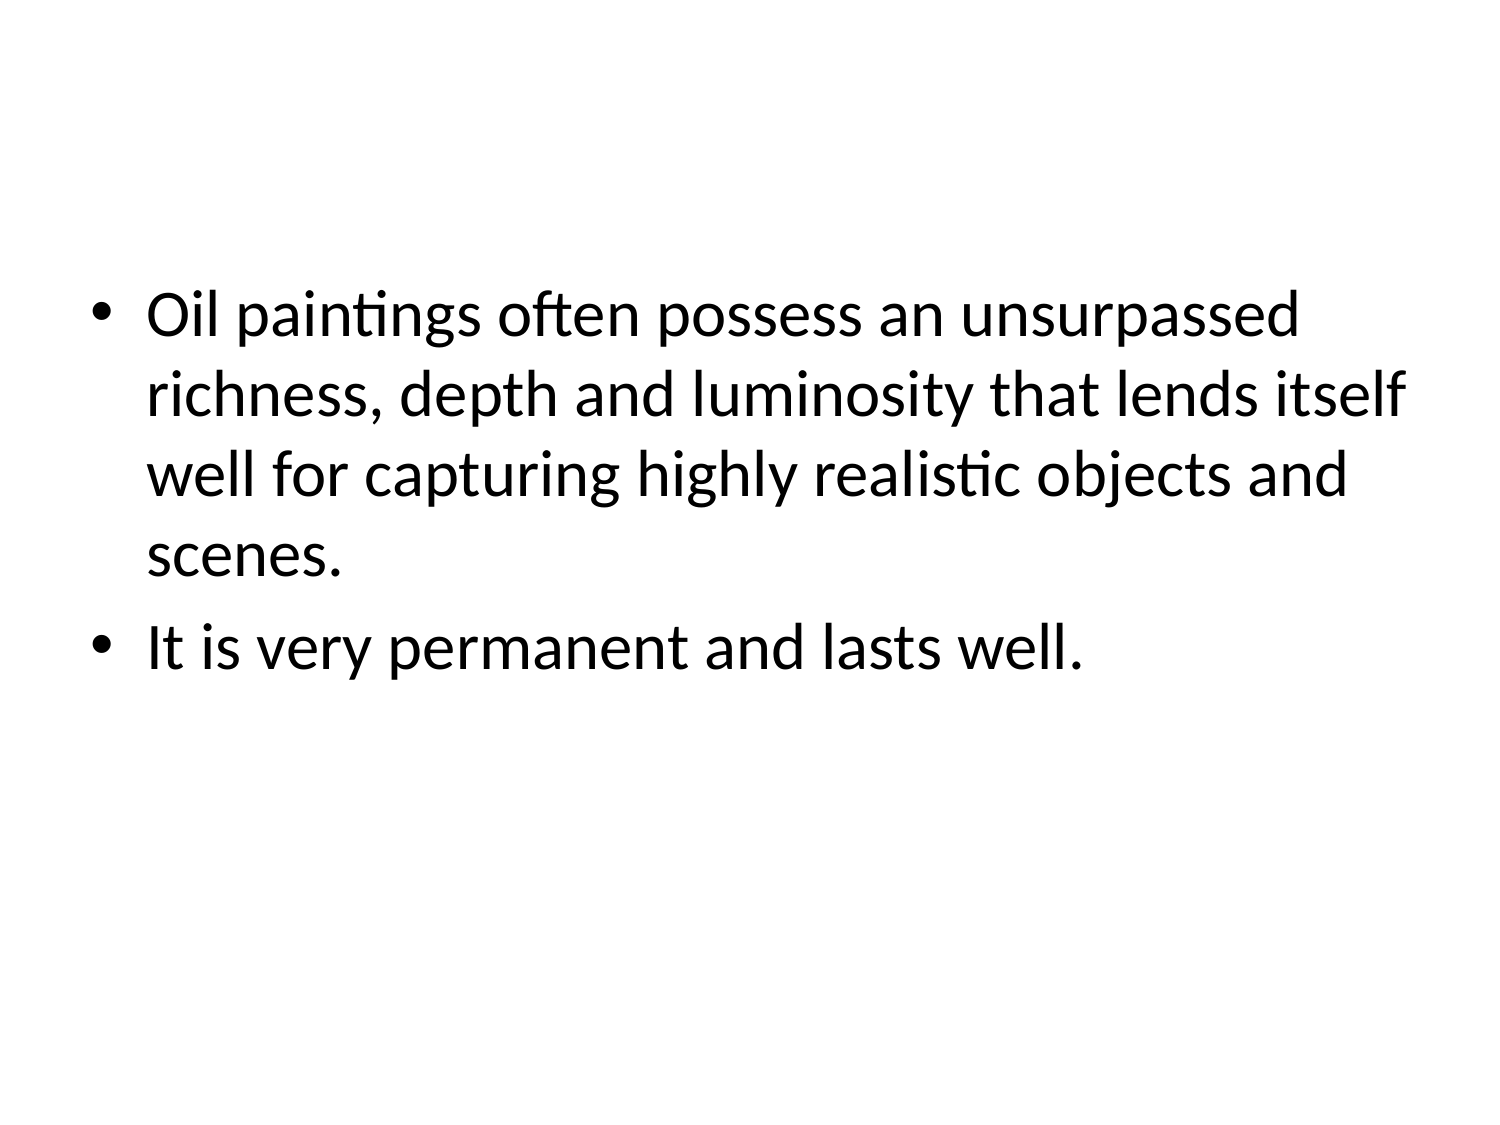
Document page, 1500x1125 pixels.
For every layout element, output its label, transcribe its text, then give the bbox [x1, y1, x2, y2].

list Oil paintings often possess an unsurpassed richness, depth and luminosity that lends itself well for capturing highly realistic objects and scenes. It is very permanent and lasts well. [75, 262, 1425, 1005]
